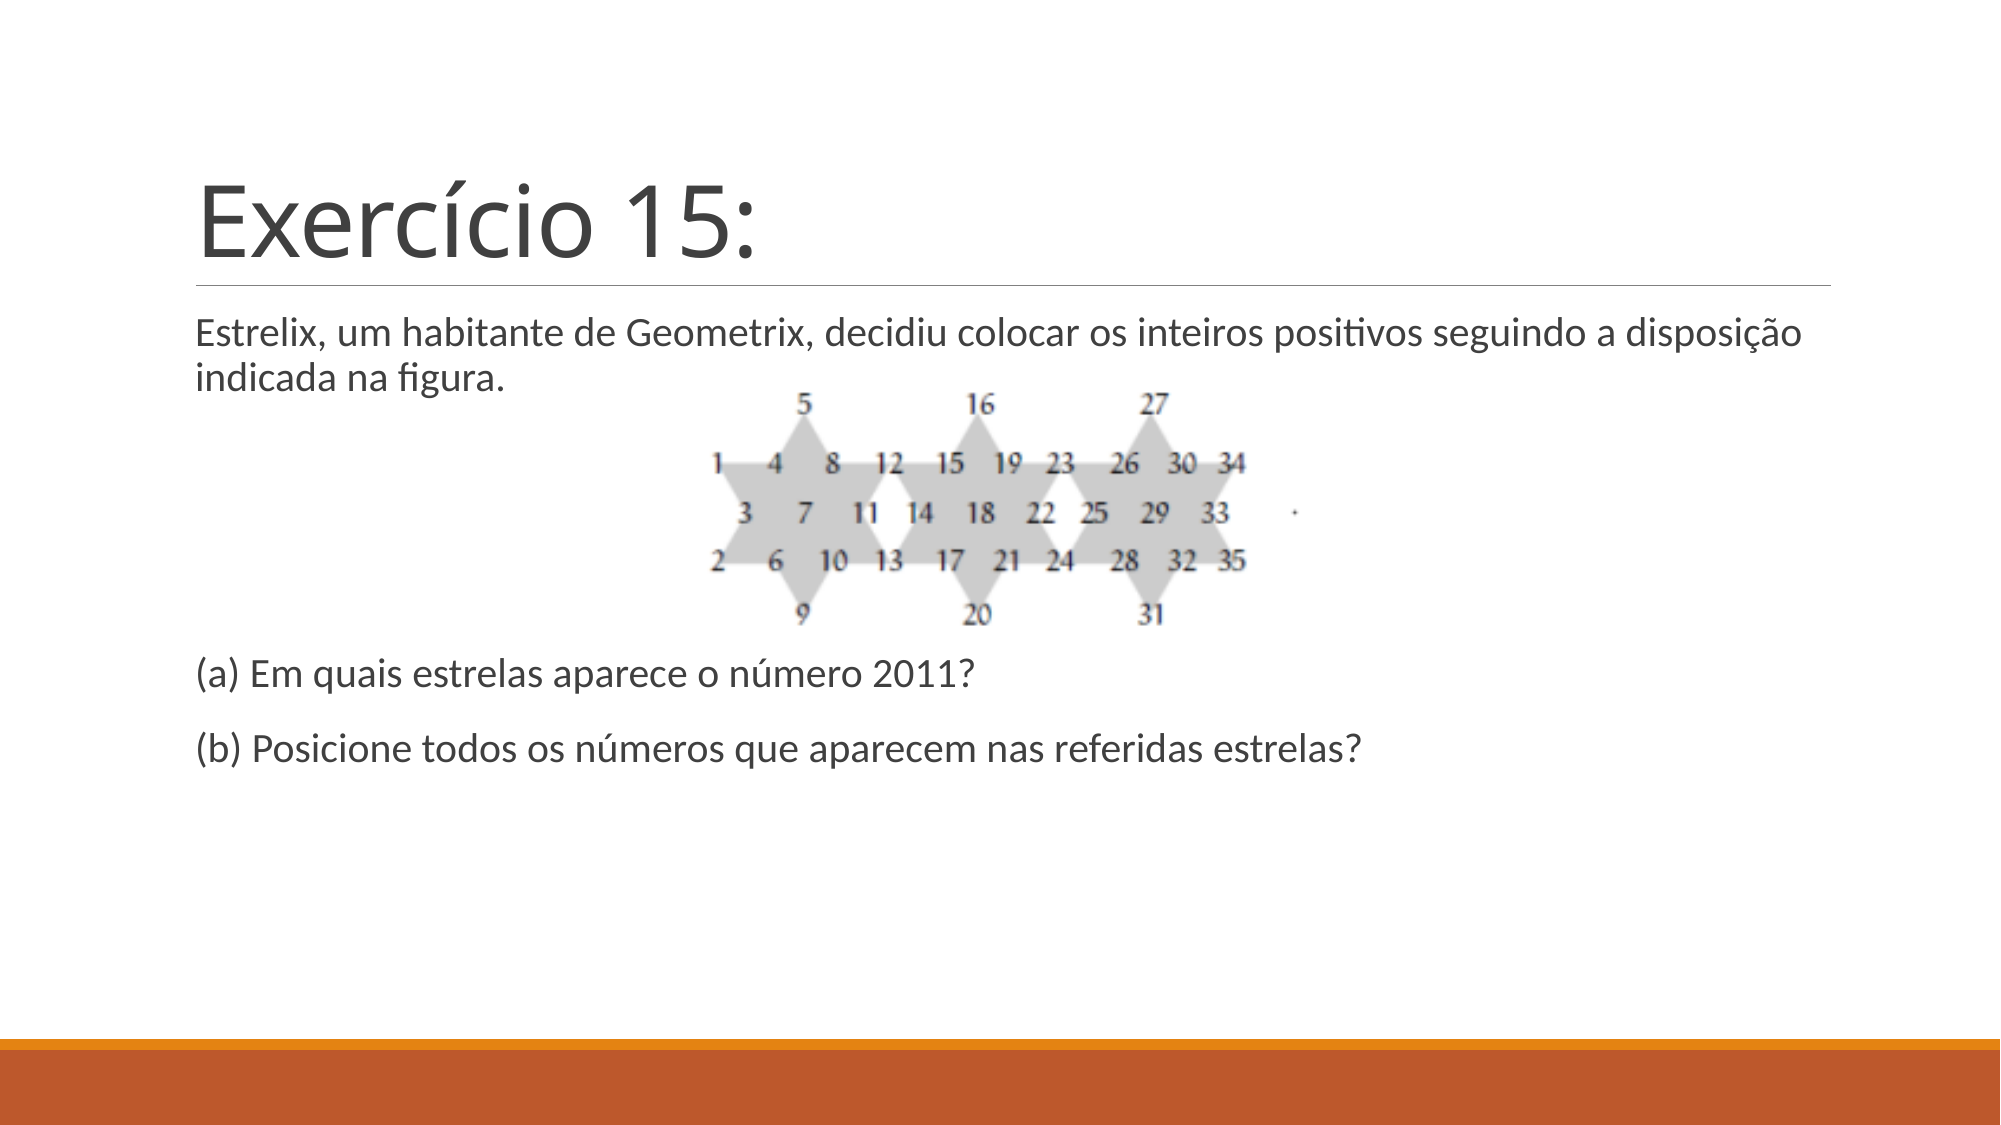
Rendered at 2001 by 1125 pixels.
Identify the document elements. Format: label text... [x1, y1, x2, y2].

list Estrelix, um habitante de Geometrix, decidiu colocar os inteiros positivos seguindo a disposição indicada na figura. (a) Em quais estrelas aparece o número 2011? (b) Posicione todos os números que aparecem nas referidas estrelas? [180, 302, 1830, 963]
title Exercício 15: [180, 47, 1830, 285]
picture [691, 389, 1319, 634]
